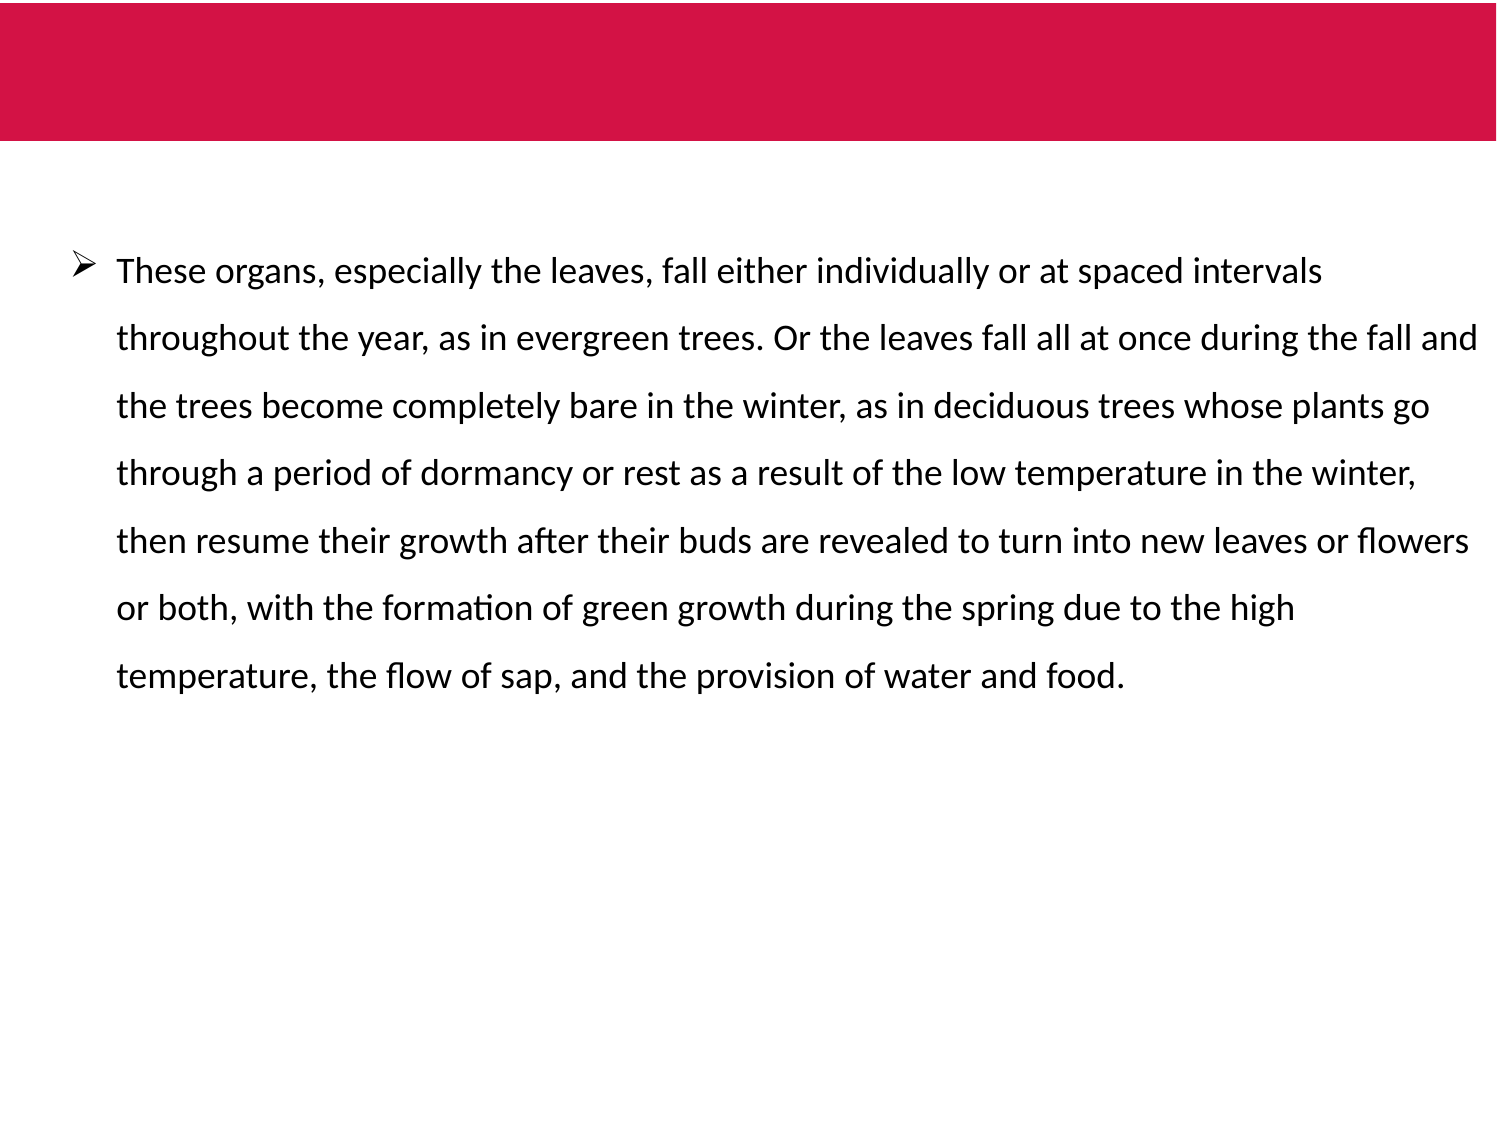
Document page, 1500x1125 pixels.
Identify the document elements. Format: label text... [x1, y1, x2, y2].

text_box These organs, especially the leaves, fall either individually or at spaced intervals throughout the year, as in evergreen trees. Or the leaves fall all at once during the fall and the trees become completely bare in the winter, as in deciduous trees whose plants go through a period of dormancy or rest as a result of the low temperature in the winter, then resume their growth after their buds are revealed to turn into new leaves or flowers or both, with the formation of green growth during the spring due to the high temperature, the flow of sap, and the provision of water and food. [54, 215, 1497, 704]
picture [0, 3, 1497, 141]
